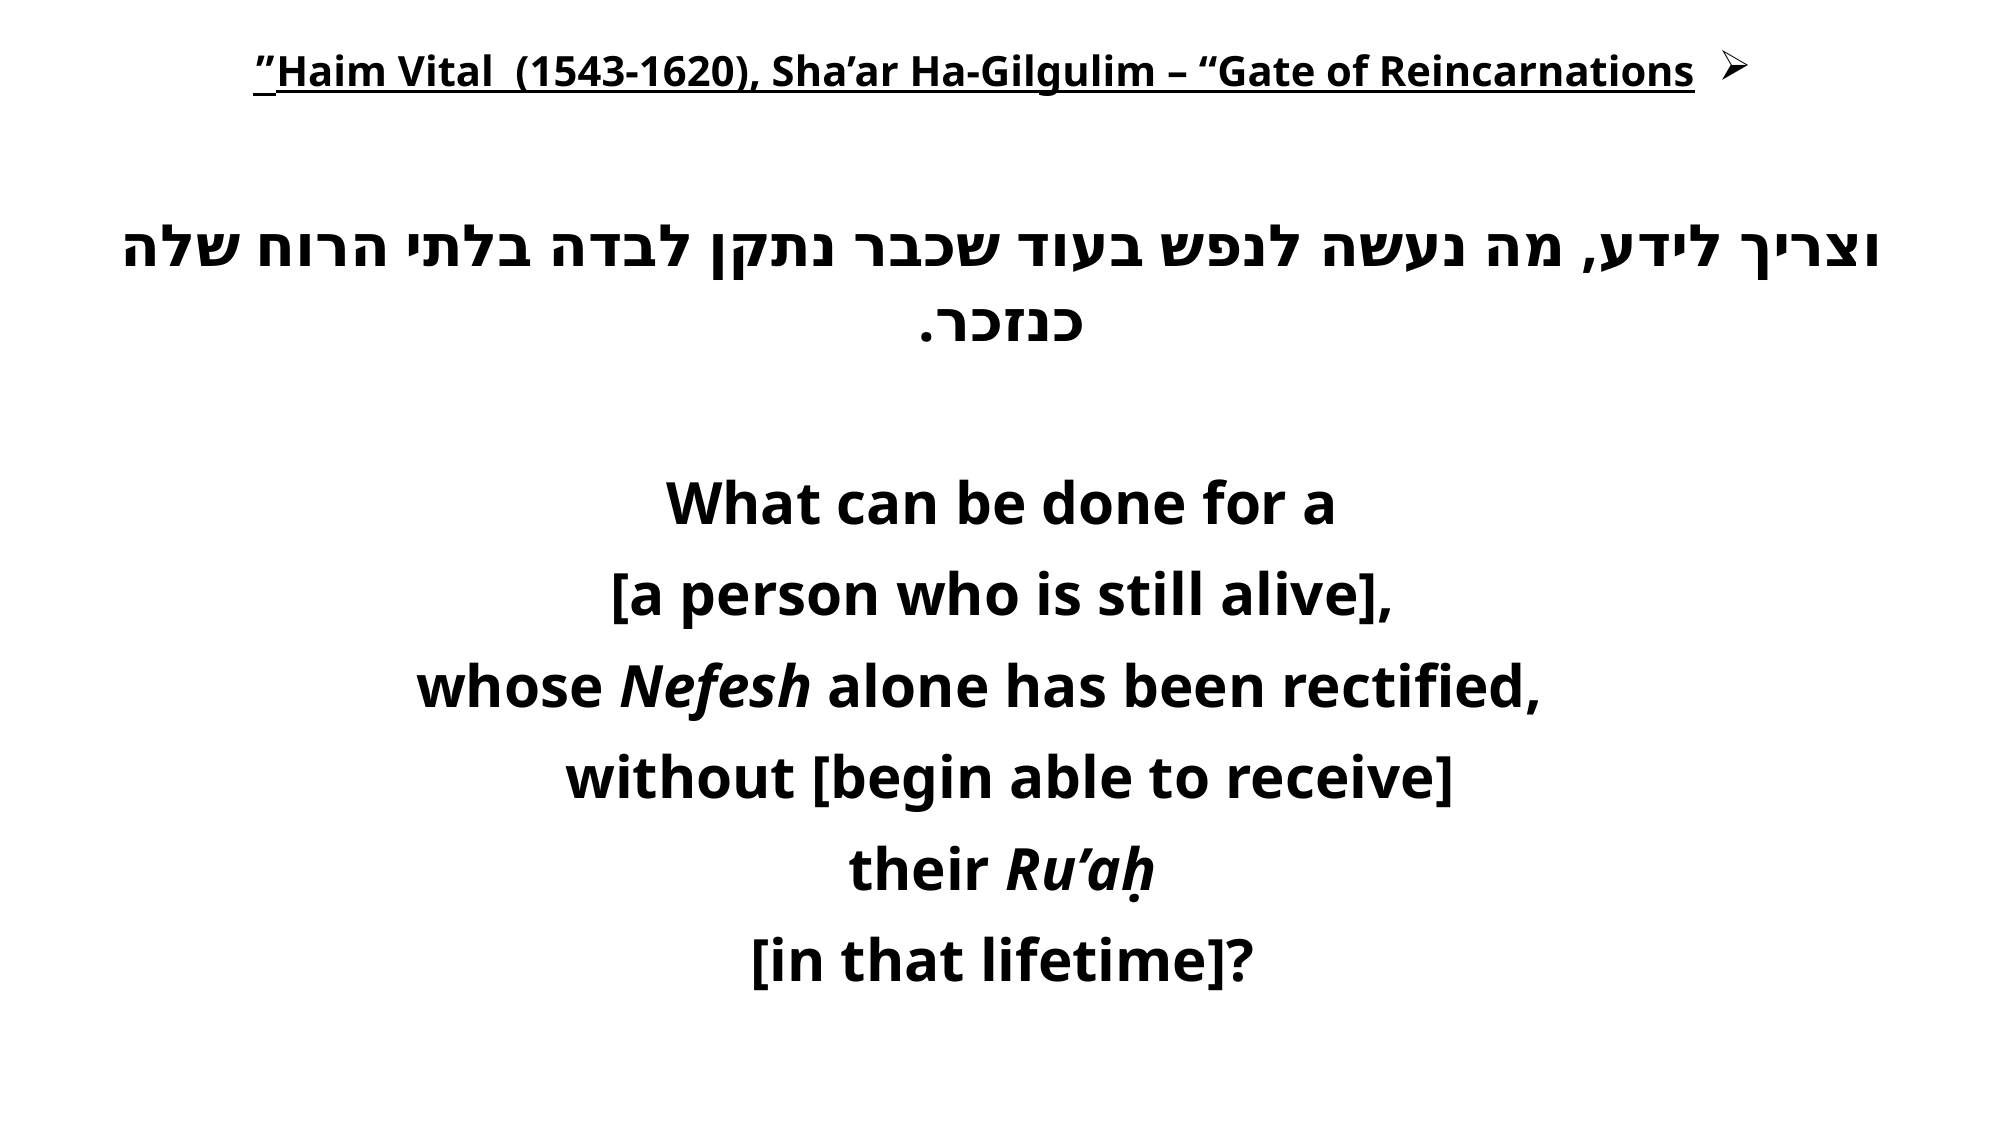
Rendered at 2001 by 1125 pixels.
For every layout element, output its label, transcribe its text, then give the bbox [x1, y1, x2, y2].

text_box Haim Vital (1543-1620), Sha’ar Ha-Gilgulim – “Gate of Reincarnations” וצריך לידע, מה נעשה לנפש בעוד שכבר נתקן לבדה בלתי הרוח שלה כנזכר. What can be done for a [a person who is still alive], whose Nefesh alone has been rectified, without [begin able to receive] their Ru’aḥ [in that lifetime]? [24, 34, 1980, 1125]
